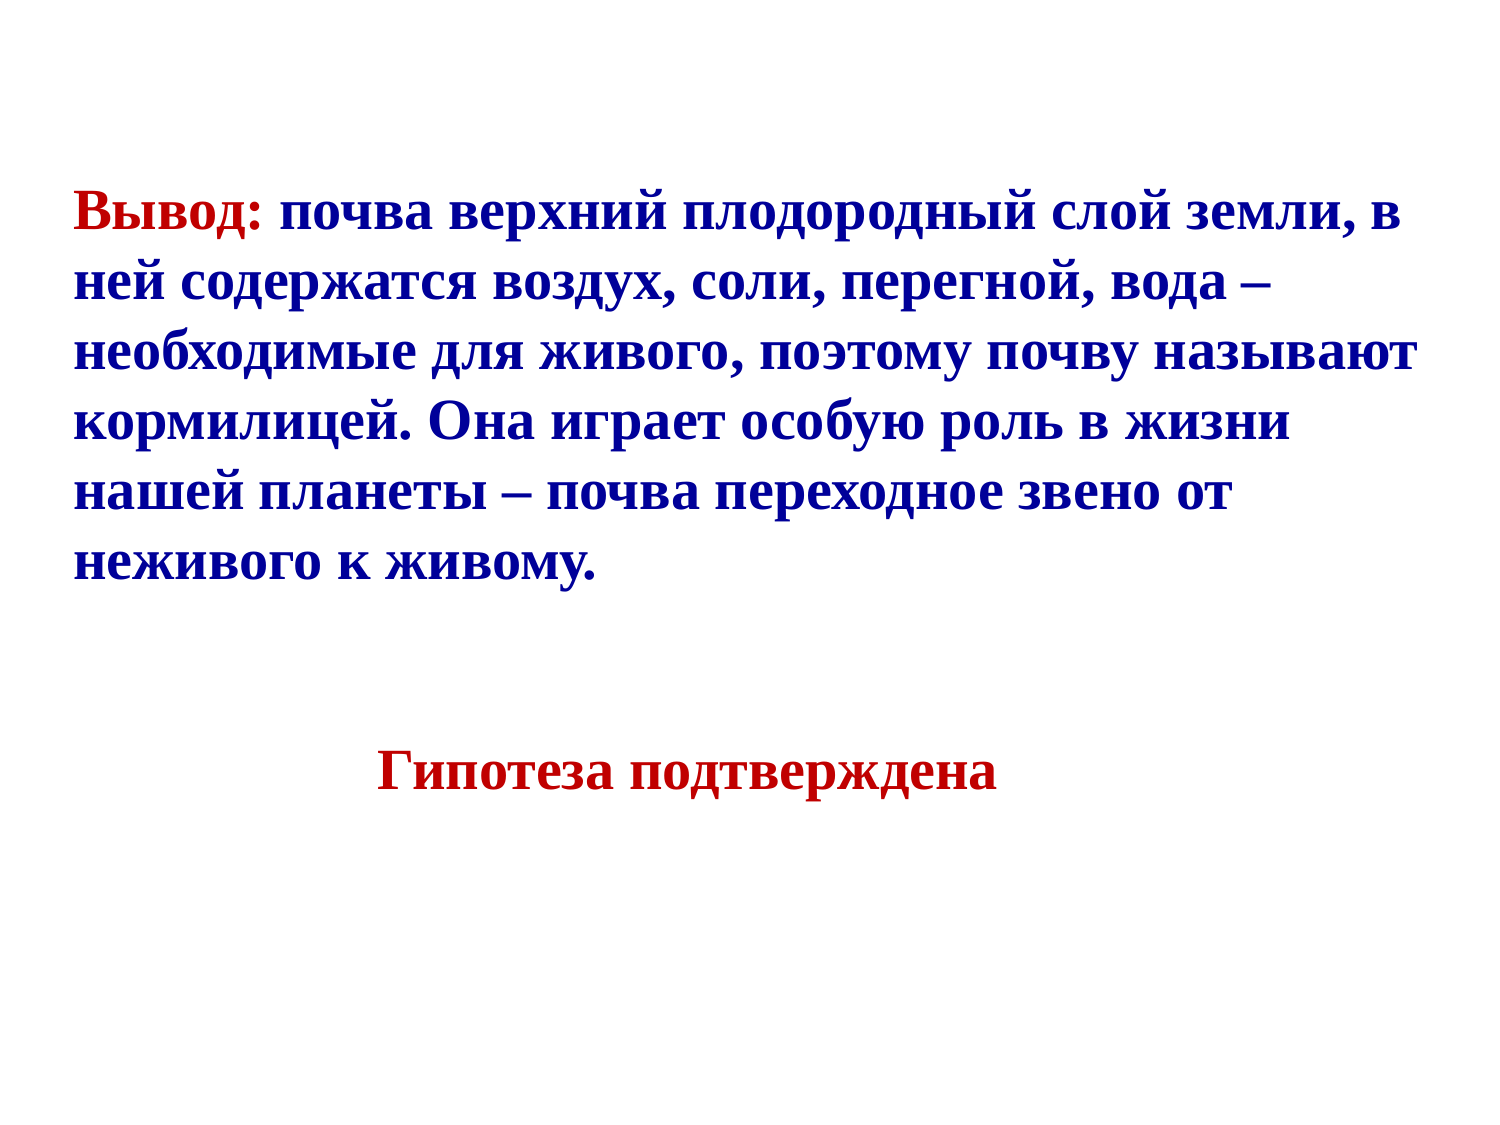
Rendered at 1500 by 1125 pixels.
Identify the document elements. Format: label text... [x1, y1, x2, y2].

text_box Вывод: почва верхний плодородный слой земли, в ней содержатся воздух, соли, перегной, вода – необходимые для живого, поэтому почву называют кормилицей. Она играет особую роль в жизни нашей планеты – почва переходное звено от неживого к живому. Гипотеза подтверждена [58, 164, 1442, 809]
